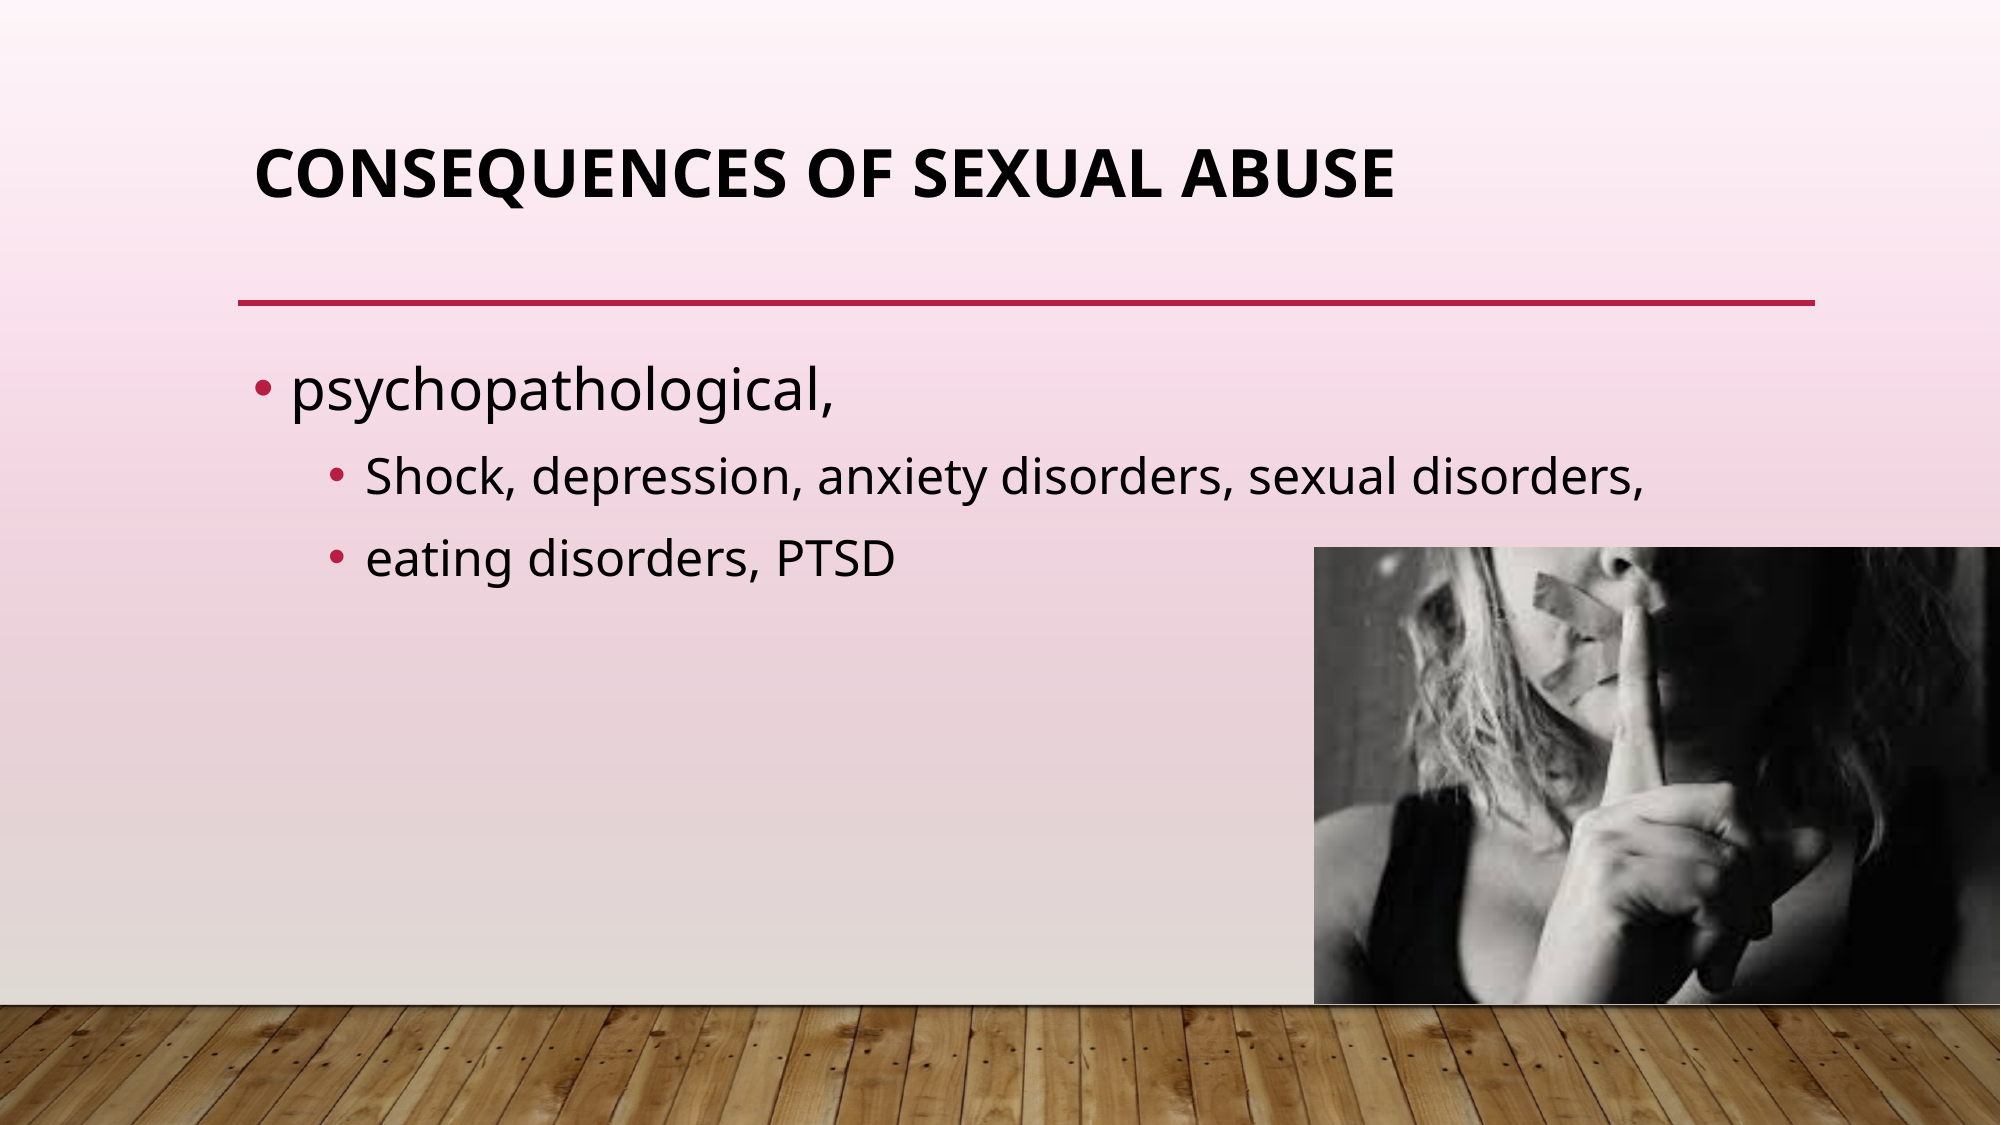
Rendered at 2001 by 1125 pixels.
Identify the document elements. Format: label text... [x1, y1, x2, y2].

title Consequences of sexual abuse [238, 131, 1814, 305]
picture [0, 547, 2000, 1125]
list psychopathological, Shock, depression, anxiety disorders, sexual disorders, eating disorders, PTSD [238, 330, 1814, 993]
